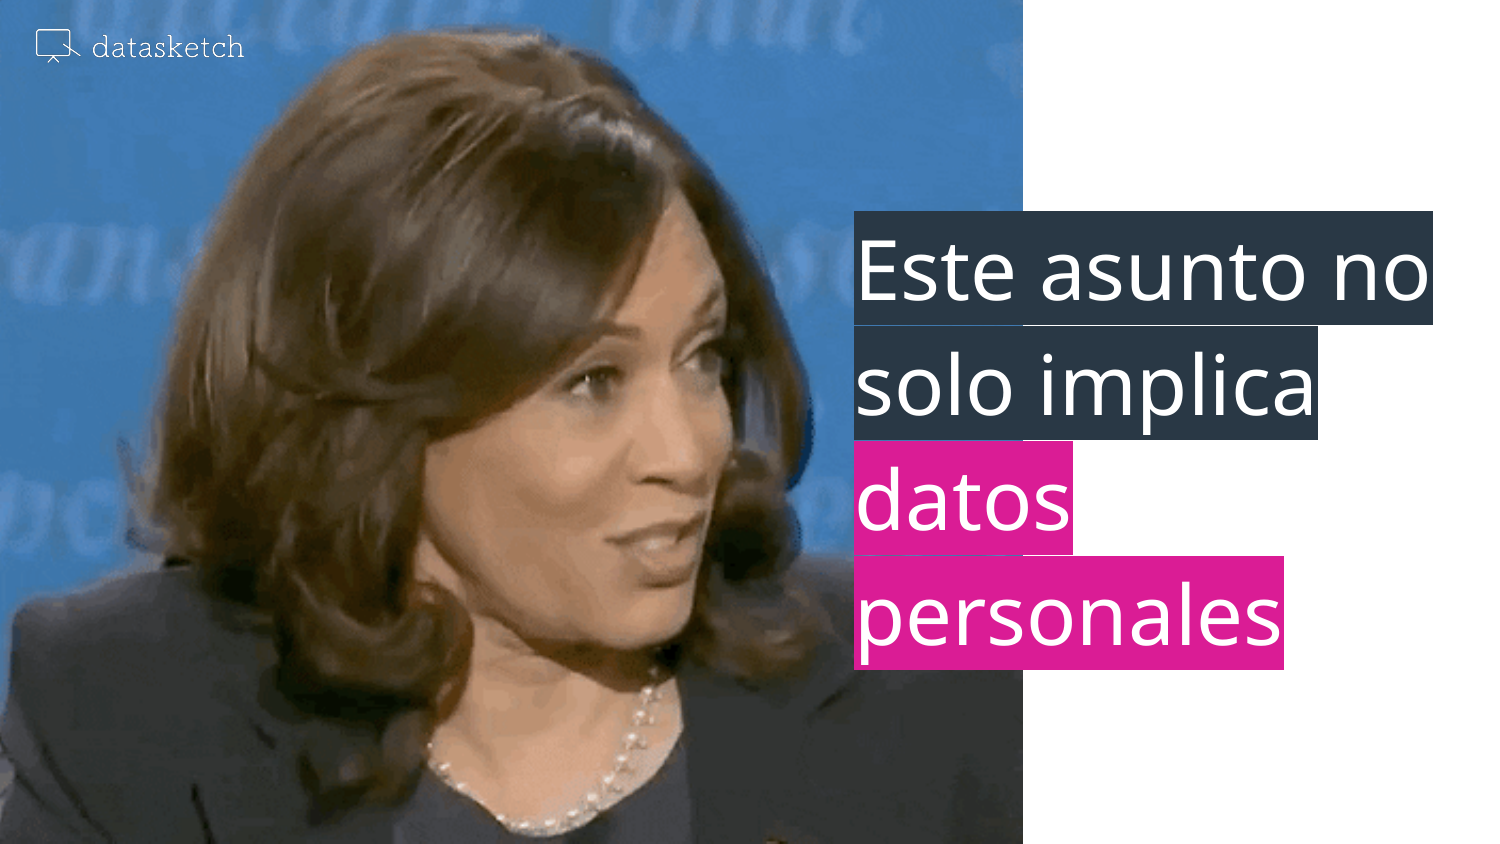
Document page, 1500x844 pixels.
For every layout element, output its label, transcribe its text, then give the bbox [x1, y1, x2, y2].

picture [0, 0, 1023, 844]
text_box Este asunto no solo implica datos personales [1027, 126, 1464, 738]
